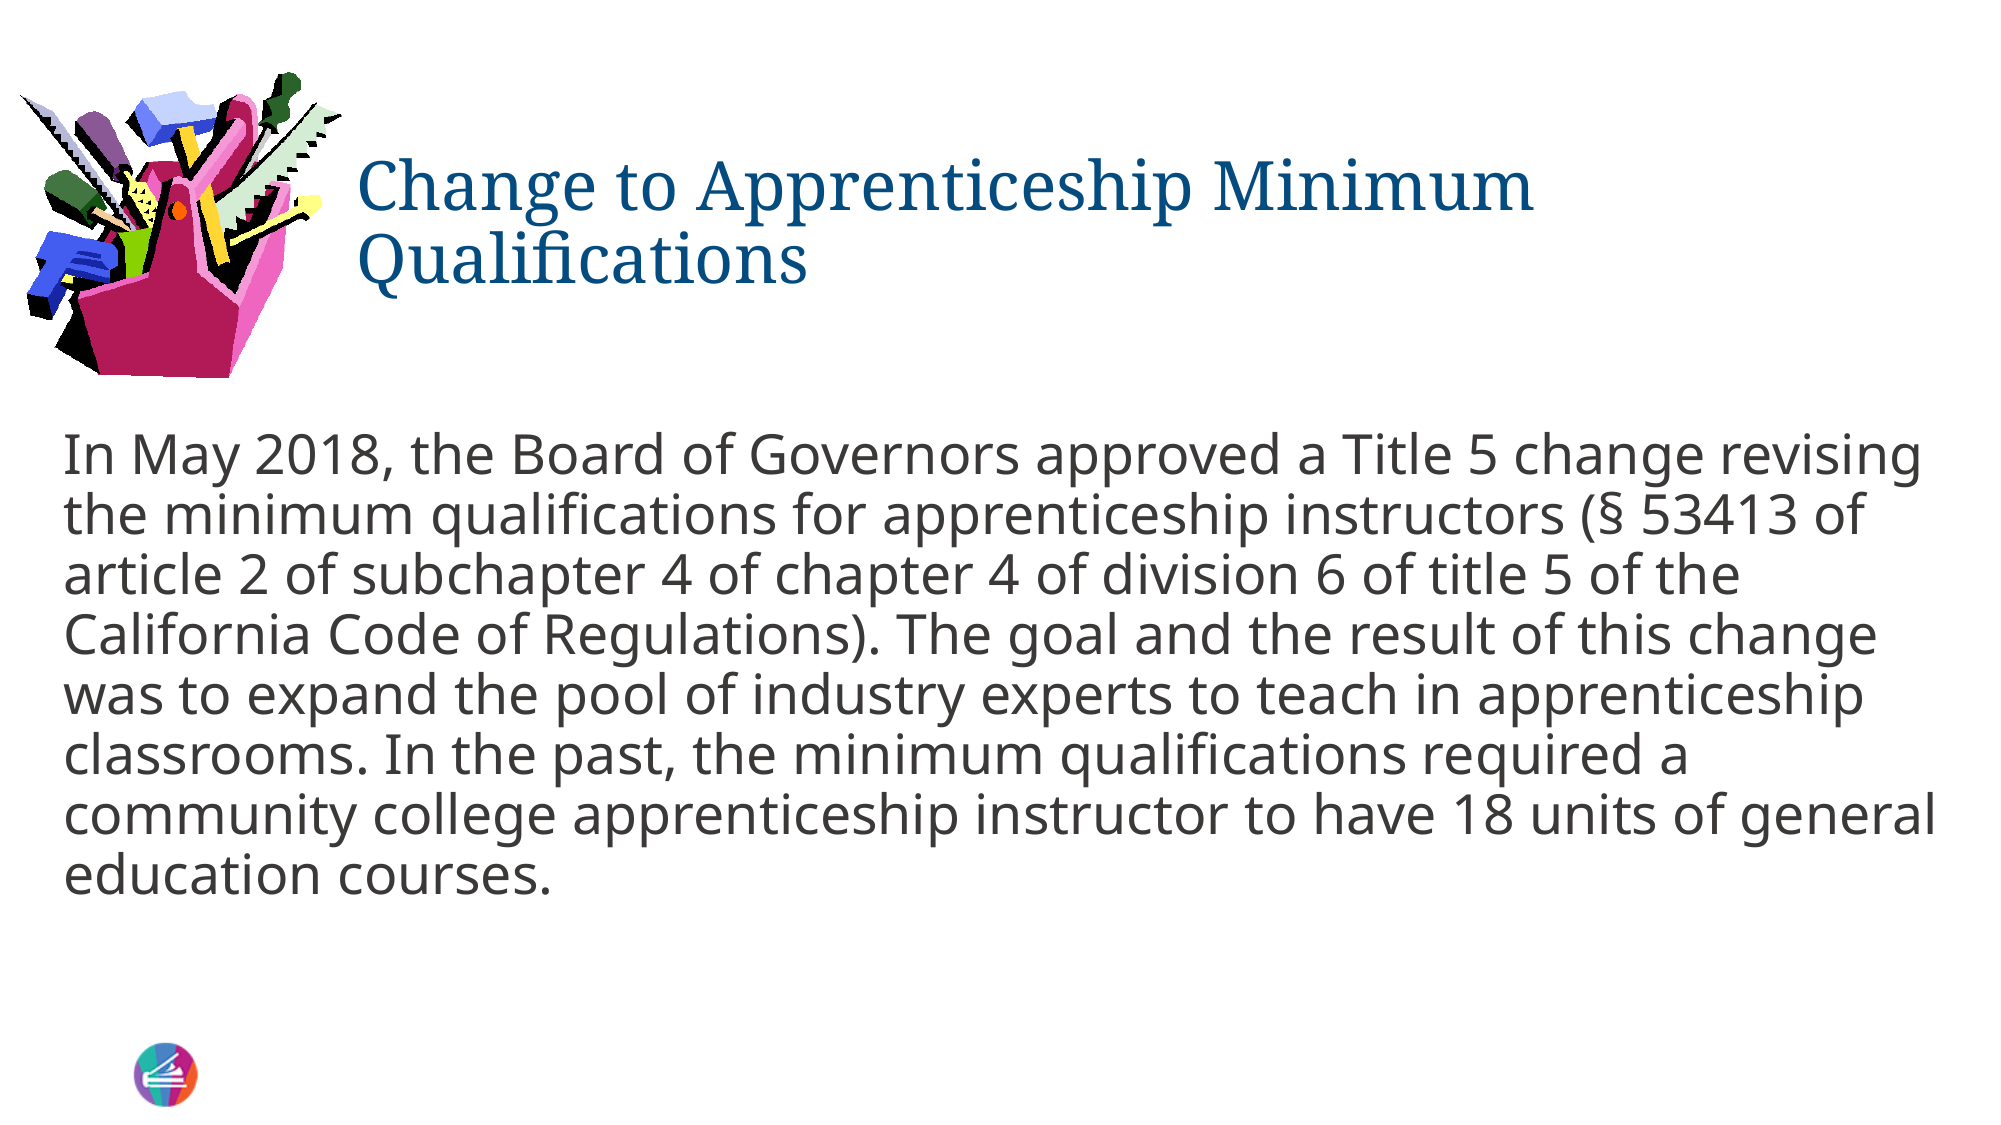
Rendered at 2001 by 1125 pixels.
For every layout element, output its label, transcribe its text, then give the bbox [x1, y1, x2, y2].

title Change to Apprenticeship Minimum Qualifications [342, 143, 1963, 307]
picture [131, 1040, 200, 1110]
picture [20, 72, 342, 380]
list In May 2018, the Board of Governors approved a Title 5 change revising the minimum qualifications for apprenticeship instructors (§ 53413 of article 2 of subchapter 4 of chapter 4 of division 6 of title 5 of the California Code of Regulations). The goal and the result of this change was to expand the pool of industry experts to teach in apprenticeship classrooms. In the past, the minimum qualifications required a community college apprenticeship instructor to have 18 units of general education courses. [48, 419, 1963, 982]
